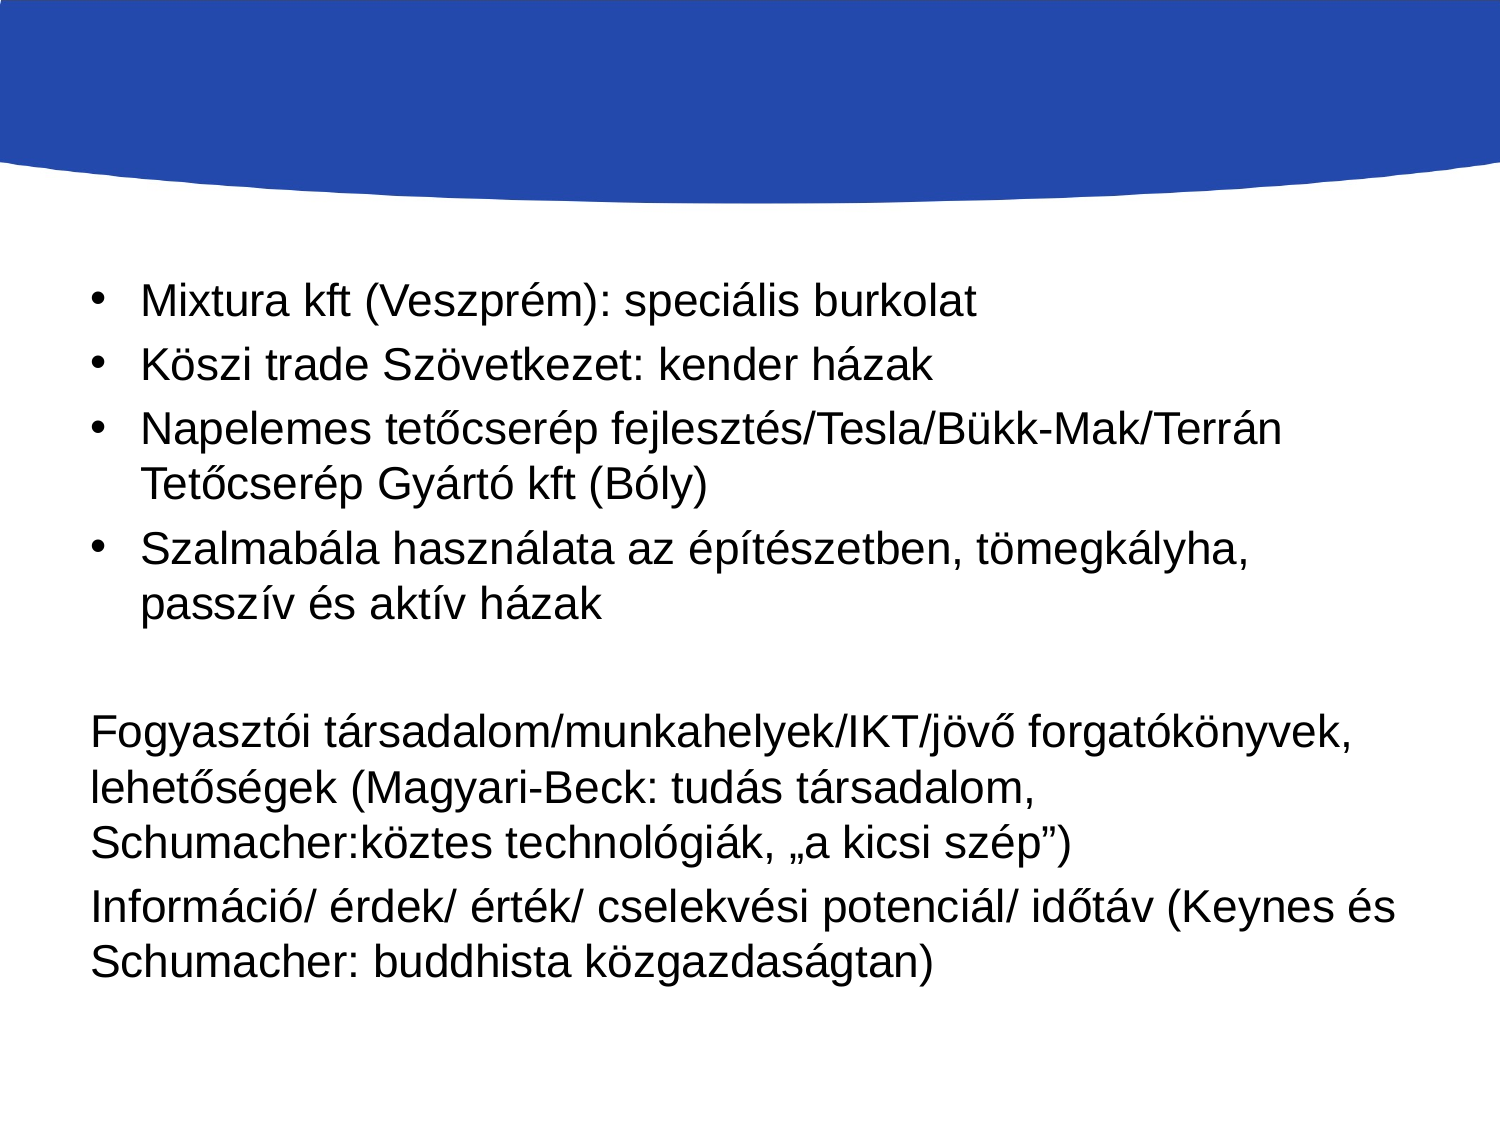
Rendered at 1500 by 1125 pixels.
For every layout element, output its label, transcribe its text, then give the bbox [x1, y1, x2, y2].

picture [0, 0, 1500, 1125]
list Mixtura kft (Veszprém): speciális burkolat Köszi trade Szövetkezet: kender házak Napelemes tetőcserép fejlesztés/Tesla/Bükk-Mak/Terrán Tetőcserép Gyártó kft (Bóly) Szalmabála használata az építészetben, tömegkályha, passzív és aktív házak Fogyasztói társadalom/munkahelyek/IKT/jövő forgatókönyvek, lehetőségek (Magyari-Beck: tudás társadalom, Schumacher:köztes technológiák, „a kicsi szép”) Információ/ érdek/ érték/ cselekvési potenciál/ időtáv (Keynes és Schumacher: buddhista közgazdaságtan) [75, 262, 1425, 1005]
